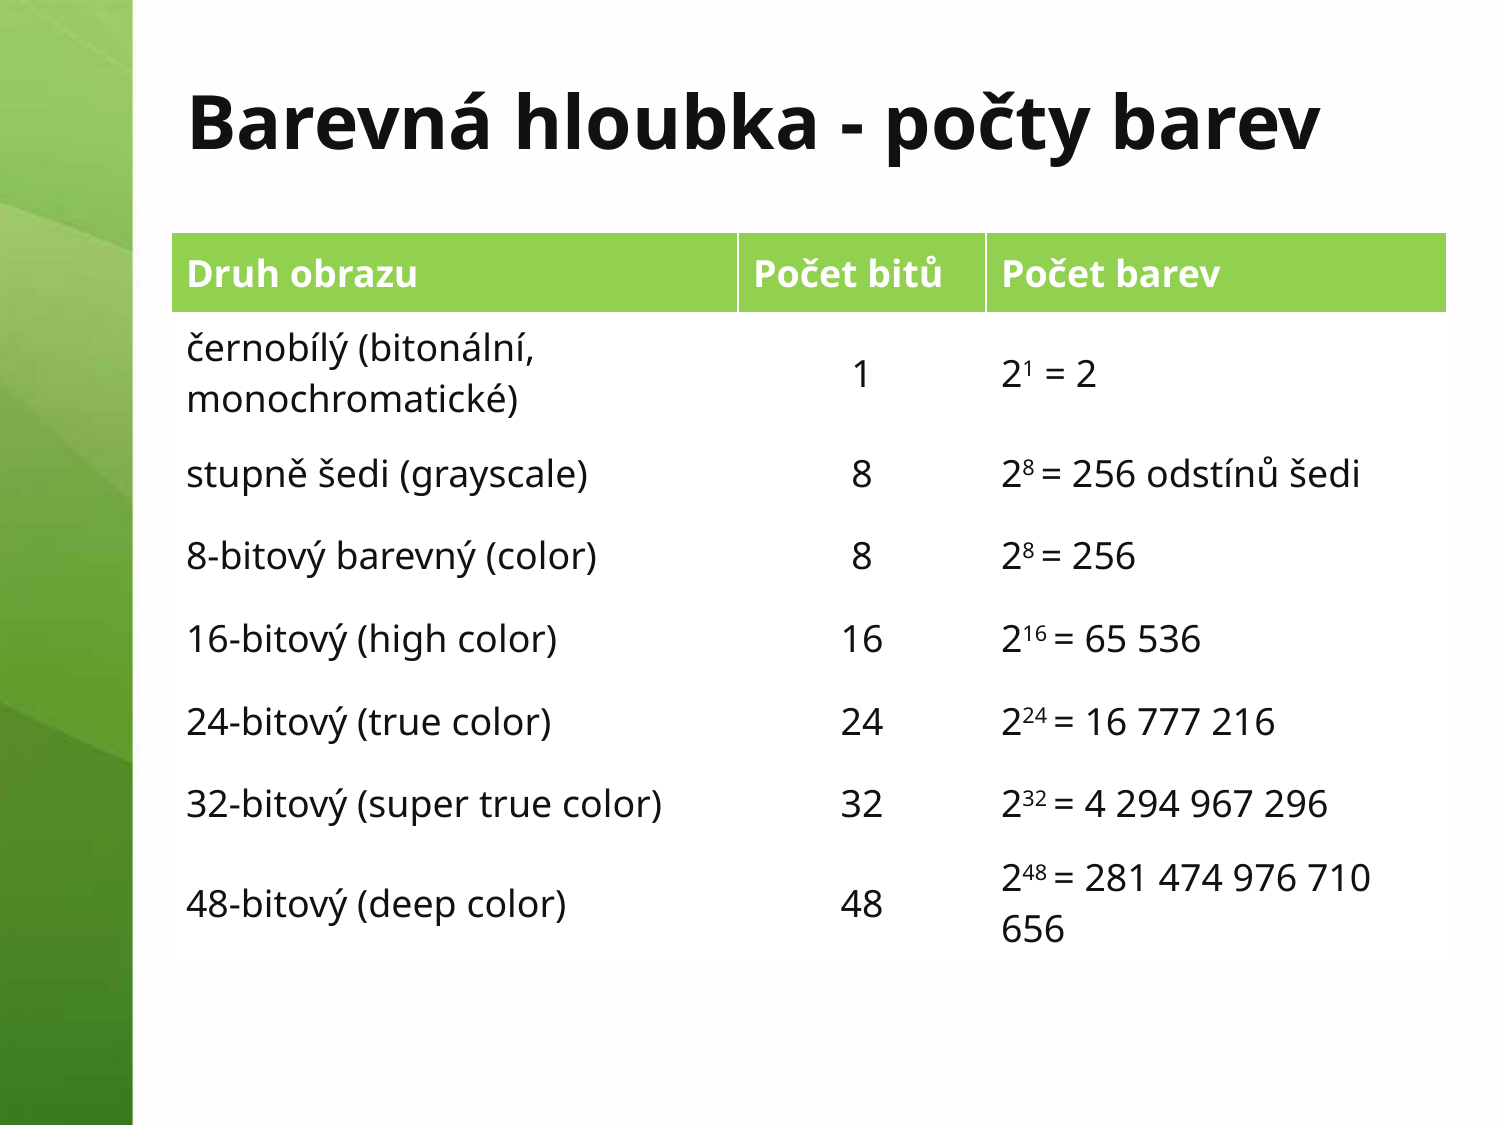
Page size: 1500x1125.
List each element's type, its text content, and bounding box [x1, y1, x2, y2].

table_cell 16 [739, 598, 985, 678]
table_cell 216 = 65 536 [987, 598, 1446, 678]
table_cell 224 = 16 777 216 [987, 680, 1446, 761]
table_header Počet barev [987, 233, 1446, 312]
table_cell 24 [739, 680, 985, 761]
table_cell 28 = 256 [987, 515, 1446, 596]
table_cell 48 [739, 845, 985, 961]
table_cell 232 = 4 294 967 296 [987, 763, 1446, 844]
table_header Počet bitů [739, 233, 985, 312]
table_cell černobílý (bitonální, monochromatické) [172, 317, 737, 431]
table_cell 21 = 2 [987, 317, 1446, 431]
table_cell 32 [739, 763, 985, 844]
table_cell 1 [739, 317, 985, 431]
table_cell 32-bitový (super true color) [172, 763, 737, 844]
table_cell 248 = 281 474 976 710 656 [987, 845, 1446, 961]
table_cell 8 [739, 432, 985, 513]
table_cell 48-bitový (deep color) [172, 845, 737, 961]
table_cell 8-bitový barevný (color) [172, 515, 737, 596]
table_cell stupně šedi (grayscale) [172, 432, 737, 513]
table_cell 24-bitový (true color) [172, 680, 737, 761]
table_cell 16-bitový (high color) [172, 598, 737, 678]
picture [0, 0, 1500, 1125]
table_cell 28 = 256 odstínů šedi [987, 432, 1446, 513]
table_cell 8 [739, 515, 985, 596]
title Barevná hloubka - počty barev [171, 77, 1447, 161]
table_header Druh obrazu [172, 233, 737, 312]
